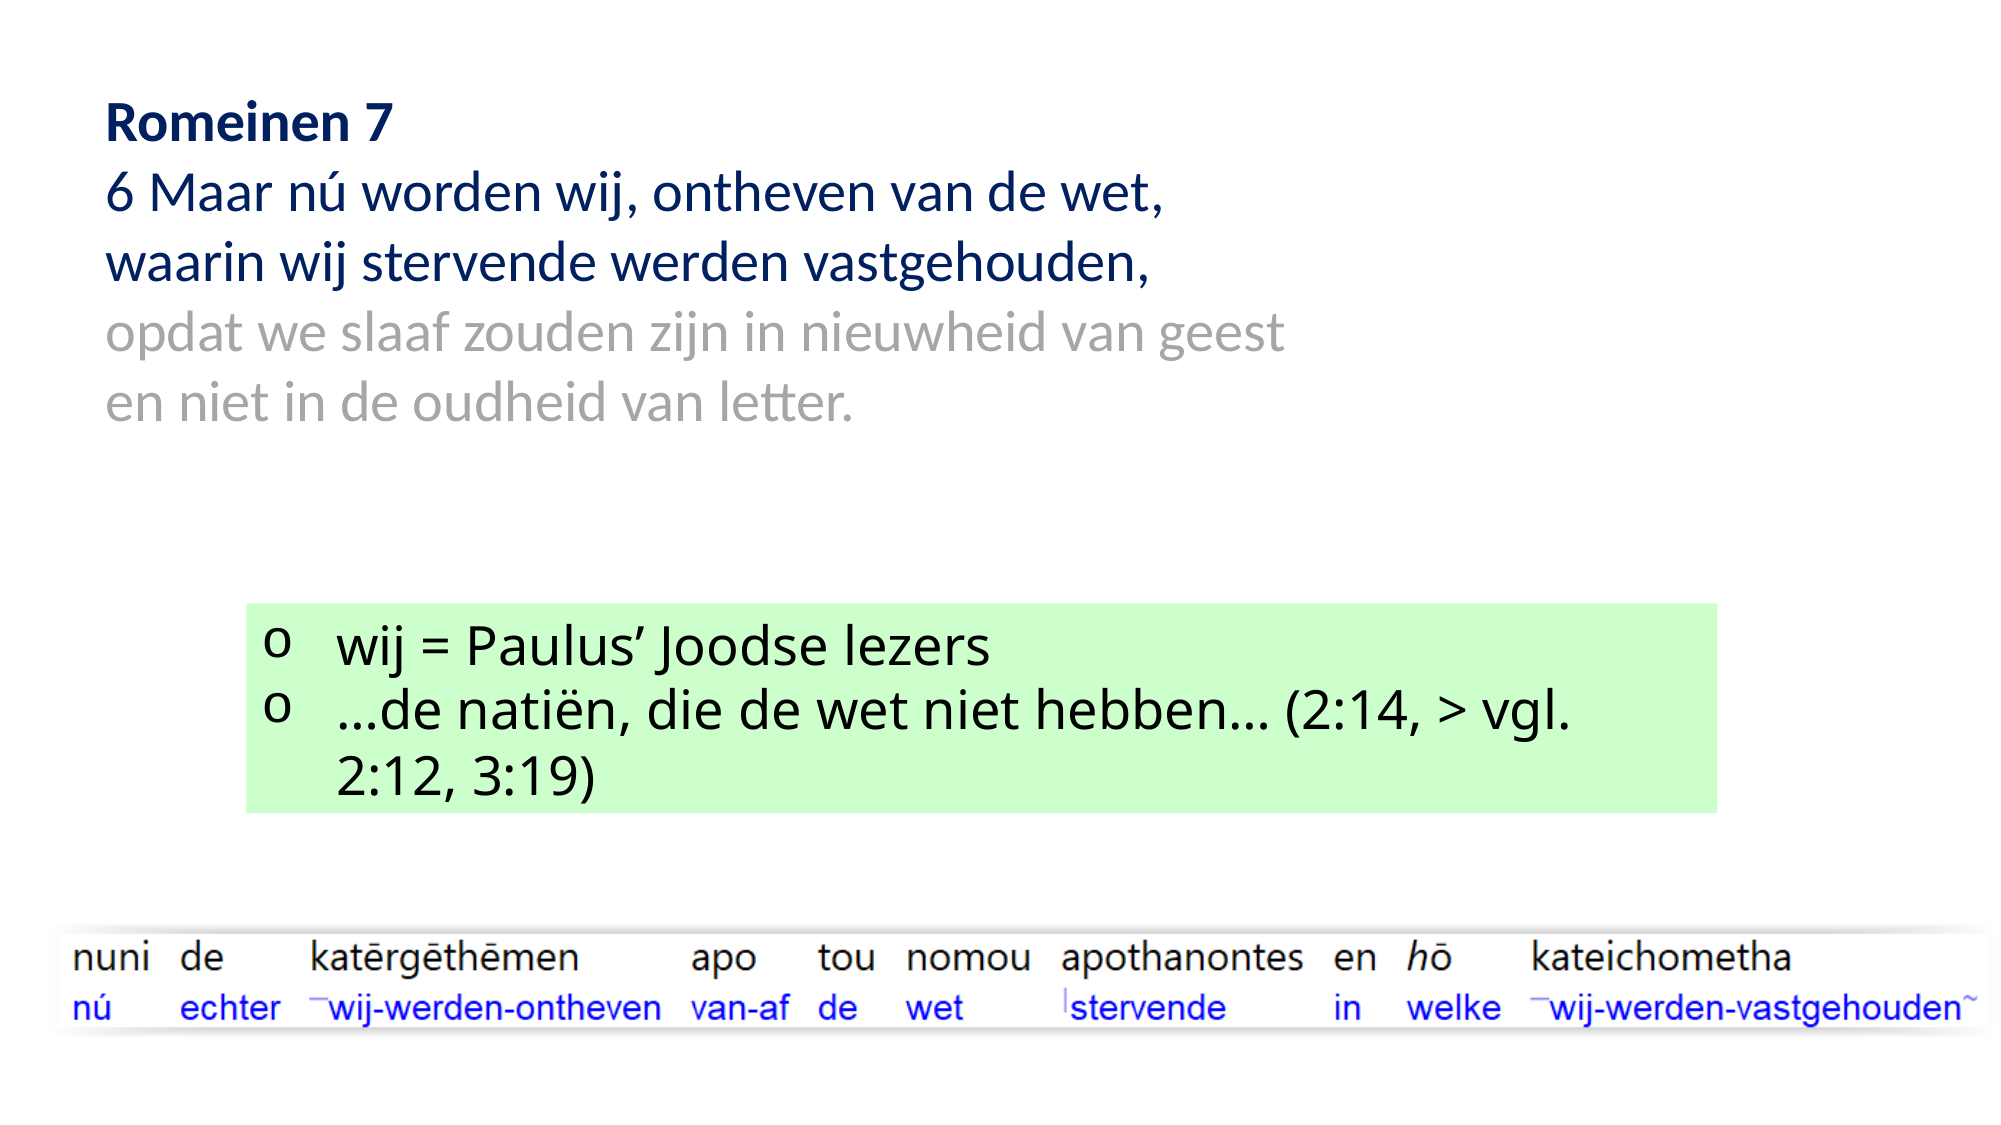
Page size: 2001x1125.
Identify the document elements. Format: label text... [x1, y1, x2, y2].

text_box wij = Paulus’ Joodse lezers …de natiën, die de wet niet hebben… (2:14, > vgl. 2:12, 3:19) [246, 603, 1718, 814]
picture [46, 921, 2000, 1039]
text_box Romeinen 7 6 Maar nú worden wij, ontheven van de wet, waarin wij stervende werden vastgehouden, opdat we slaaf zouden zijn in nieuwheid van geest en niet in de oudheid van letter. [90, 75, 1935, 441]
